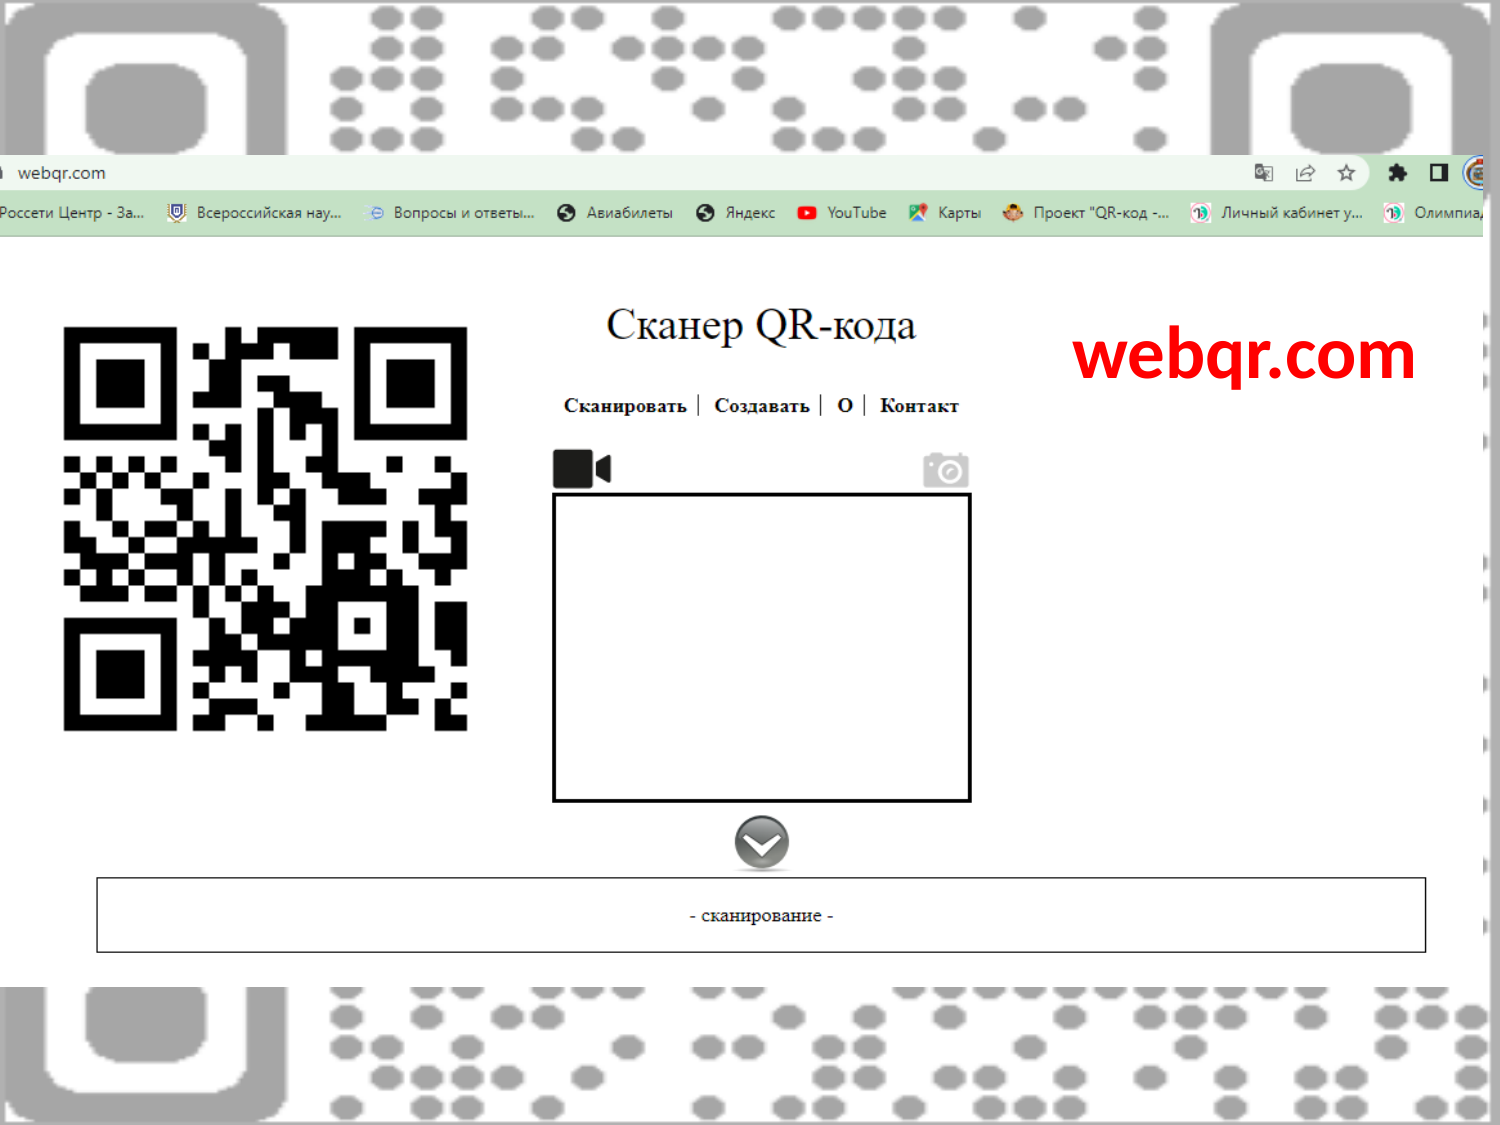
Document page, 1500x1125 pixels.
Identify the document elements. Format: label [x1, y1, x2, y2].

picture [0, 155, 1483, 988]
